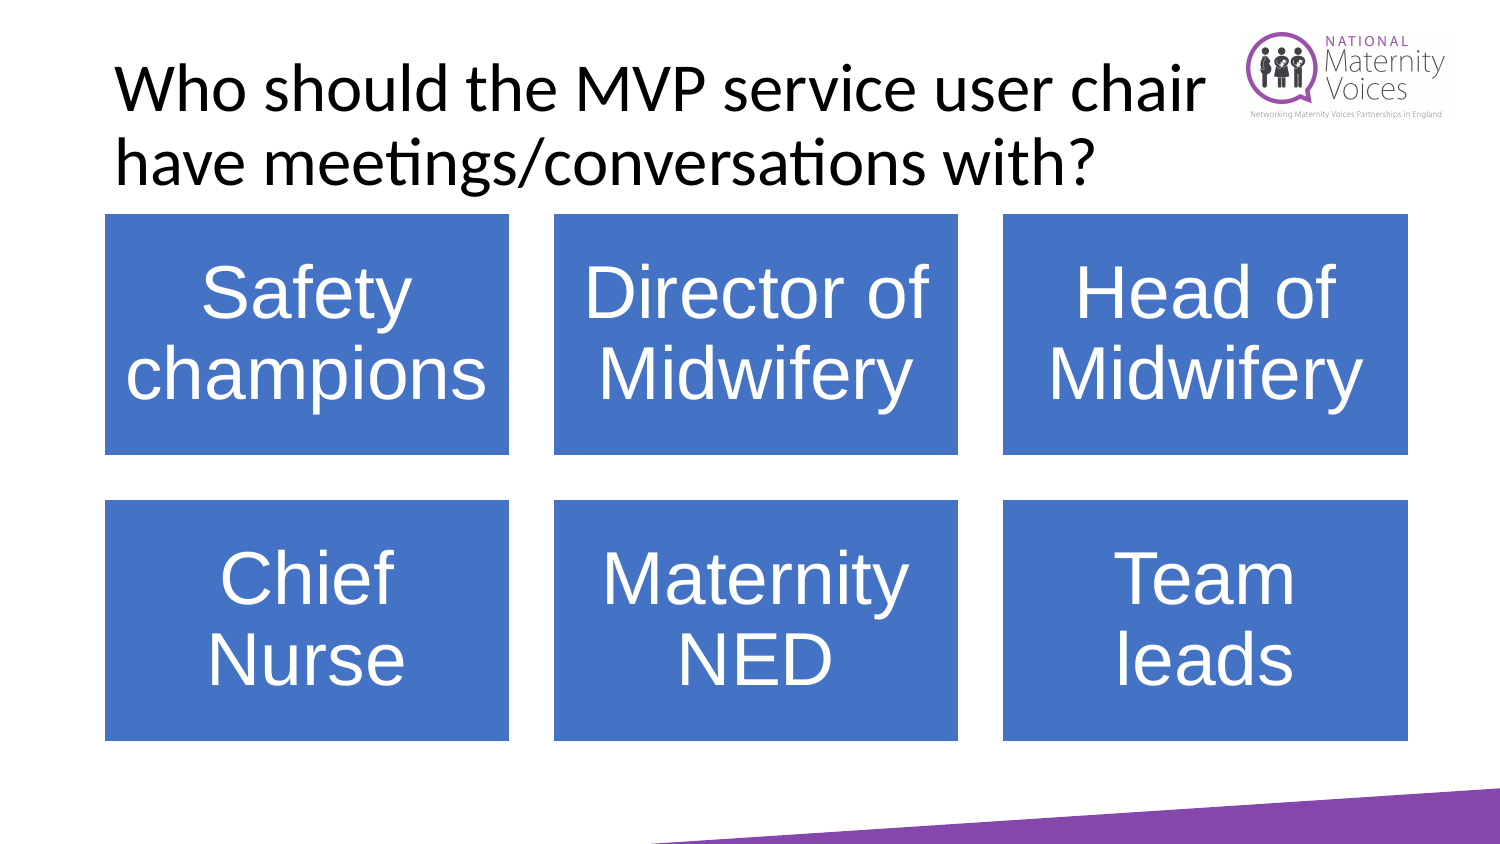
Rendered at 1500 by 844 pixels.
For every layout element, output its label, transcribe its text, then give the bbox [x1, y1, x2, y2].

picture [1246, 32, 1452, 119]
text_box [651, 788, 1500, 844]
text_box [102, 200, 1410, 756]
title Who should the MVP service user chair have meetings/conversations with? [103, 44, 1397, 198]
